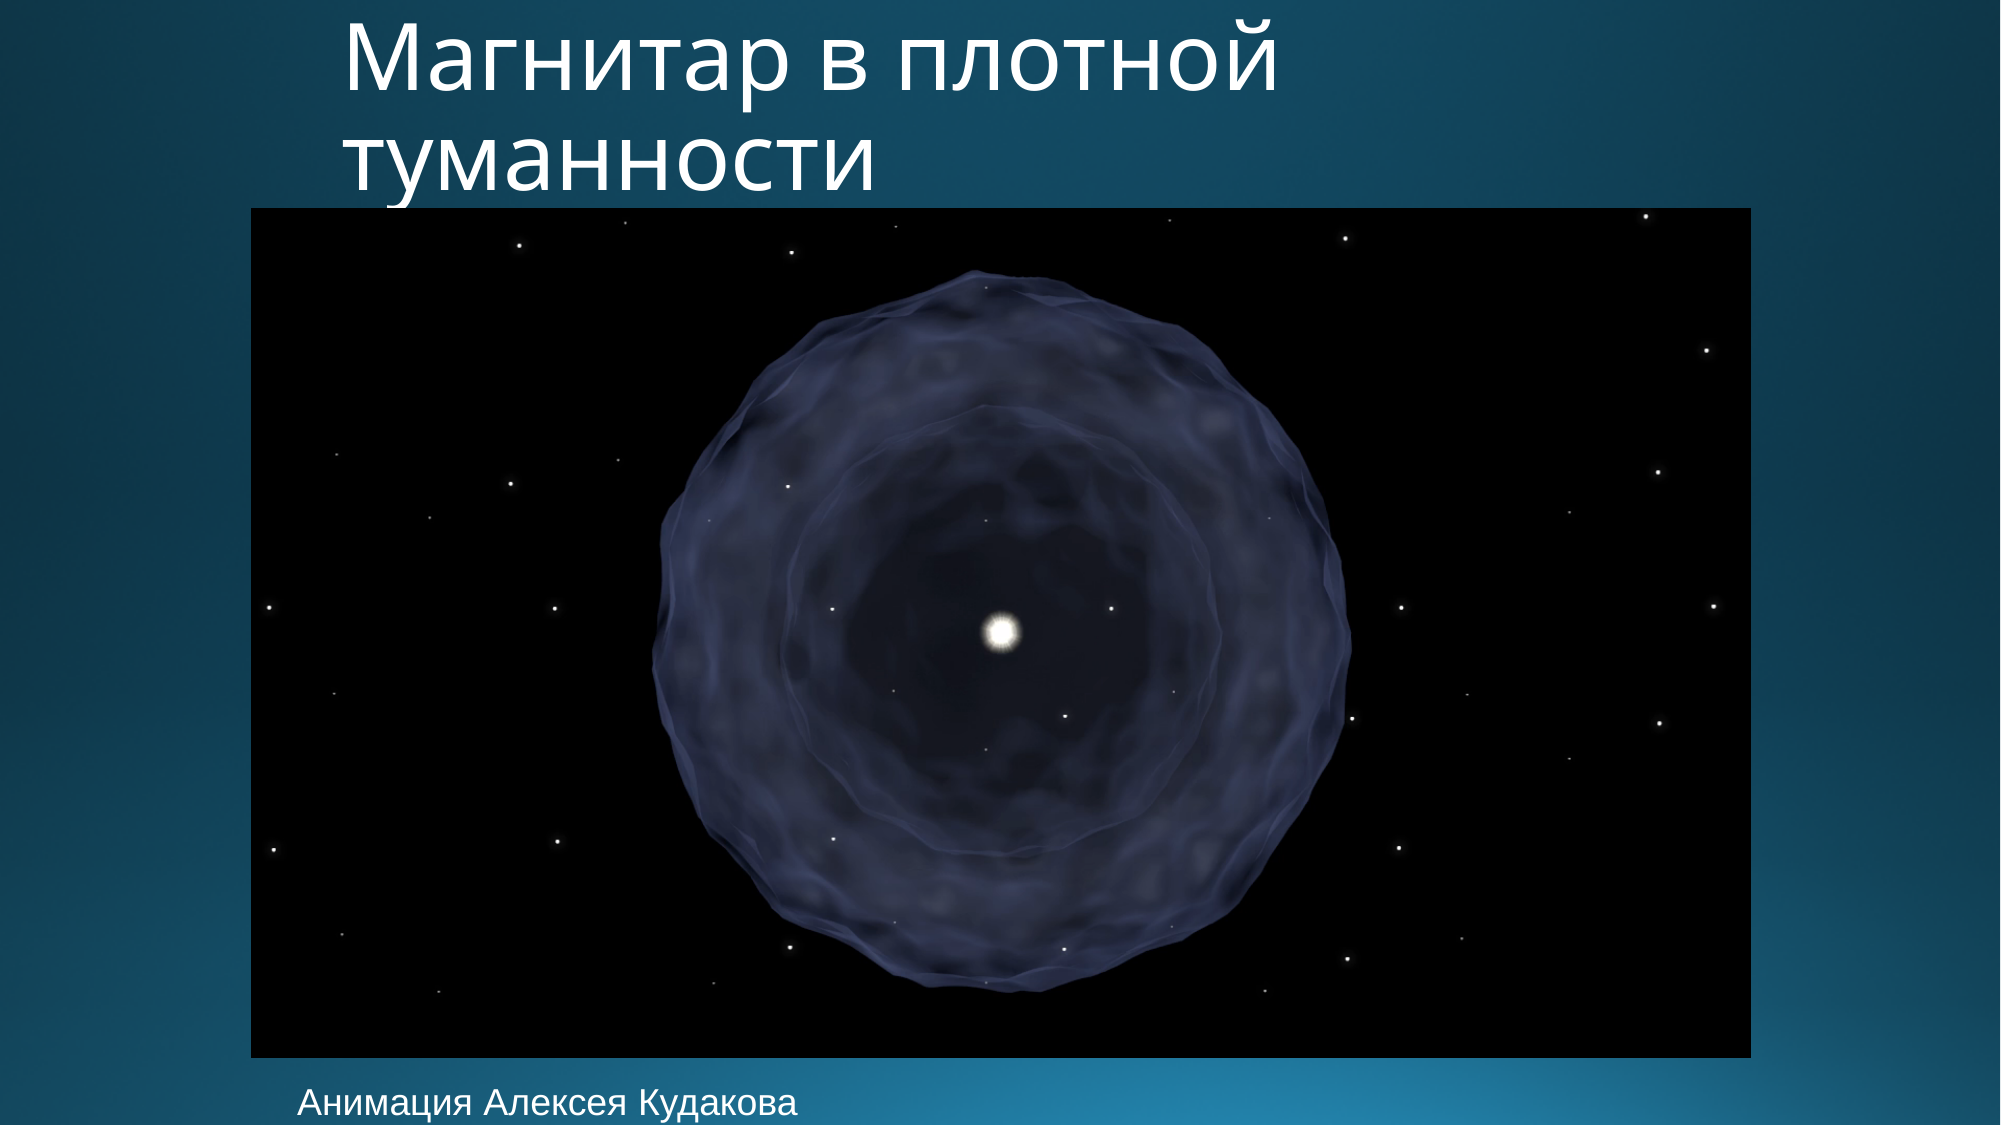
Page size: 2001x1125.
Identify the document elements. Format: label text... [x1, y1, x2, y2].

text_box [250, 208, 1751, 1059]
text_box Анимация Алексея Кудакова [282, 1070, 813, 1125]
title Магнитар в плотной туманности [326, 1, 1621, 208]
picture [0, 0, 2001, 1125]
